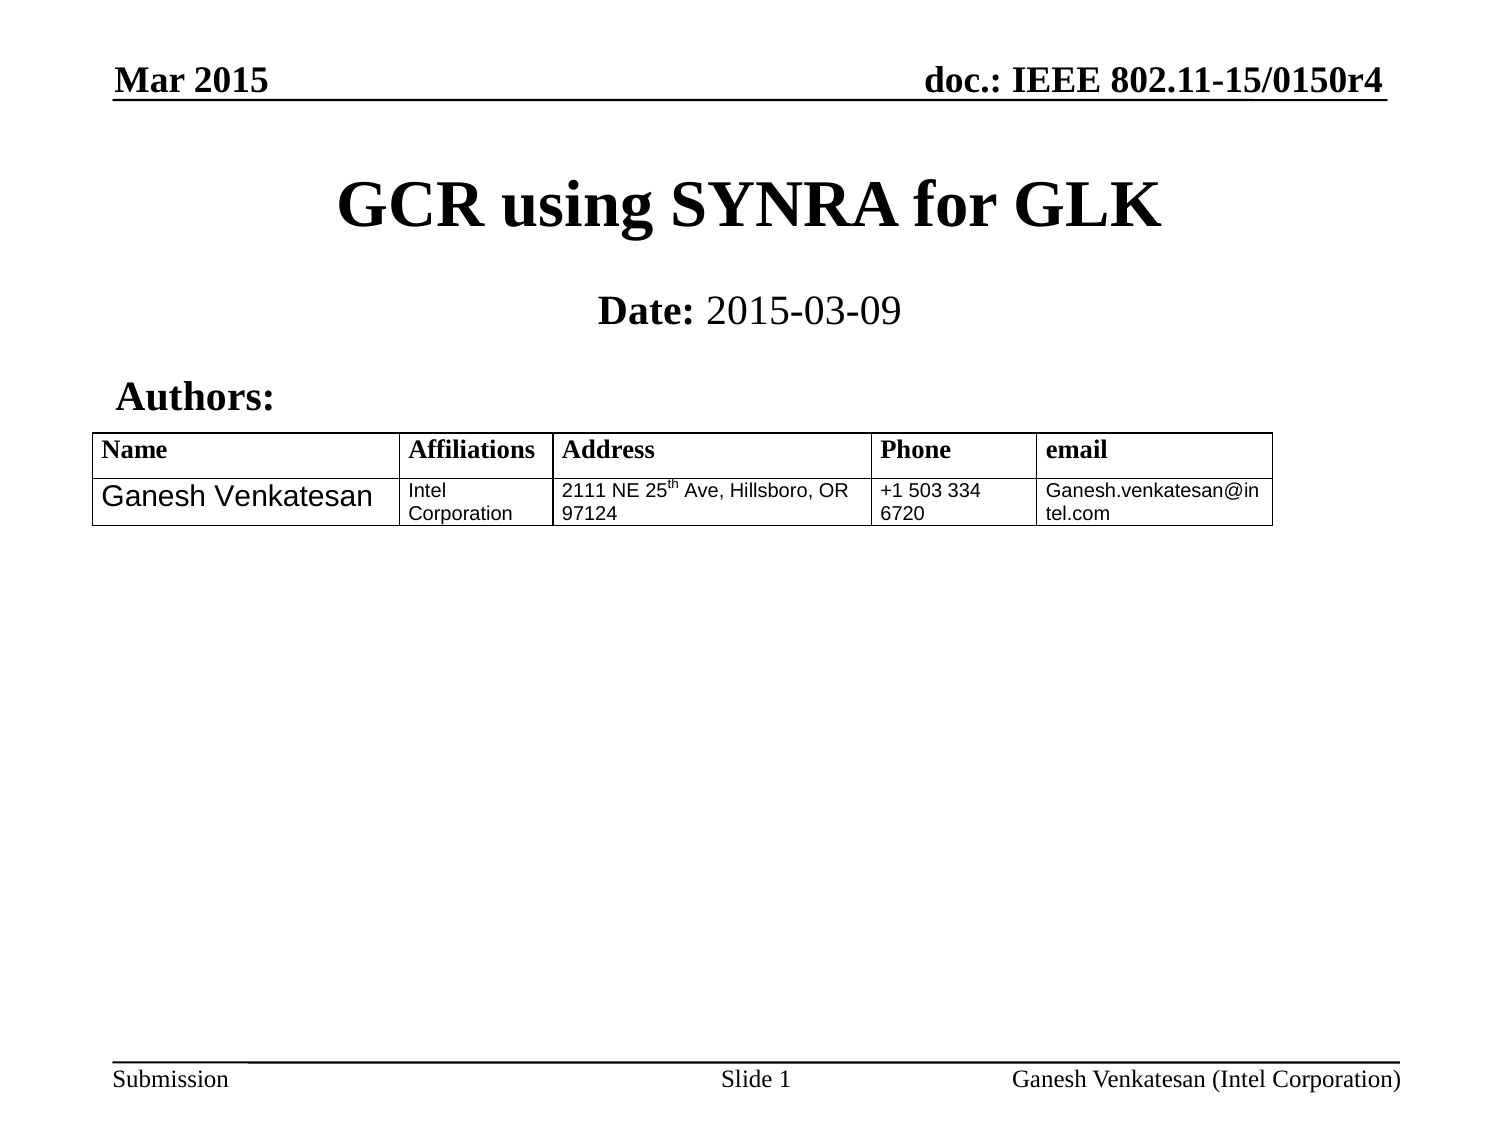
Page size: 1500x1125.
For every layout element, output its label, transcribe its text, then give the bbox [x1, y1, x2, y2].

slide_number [114, 54, 274, 101]
list Date: 2015-03-09 [112, 275, 1388, 339]
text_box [82, 432, 1351, 1079]
slide_number Slide 1 [712, 1088, 800, 1093]
title GCR using SYNRA for GLK [112, 112, 1388, 275]
text_box Authors: [100, 361, 338, 425]
footer Ganesh Venkatesan (Intel Corporation) [1006, 1061, 1402, 1093]
